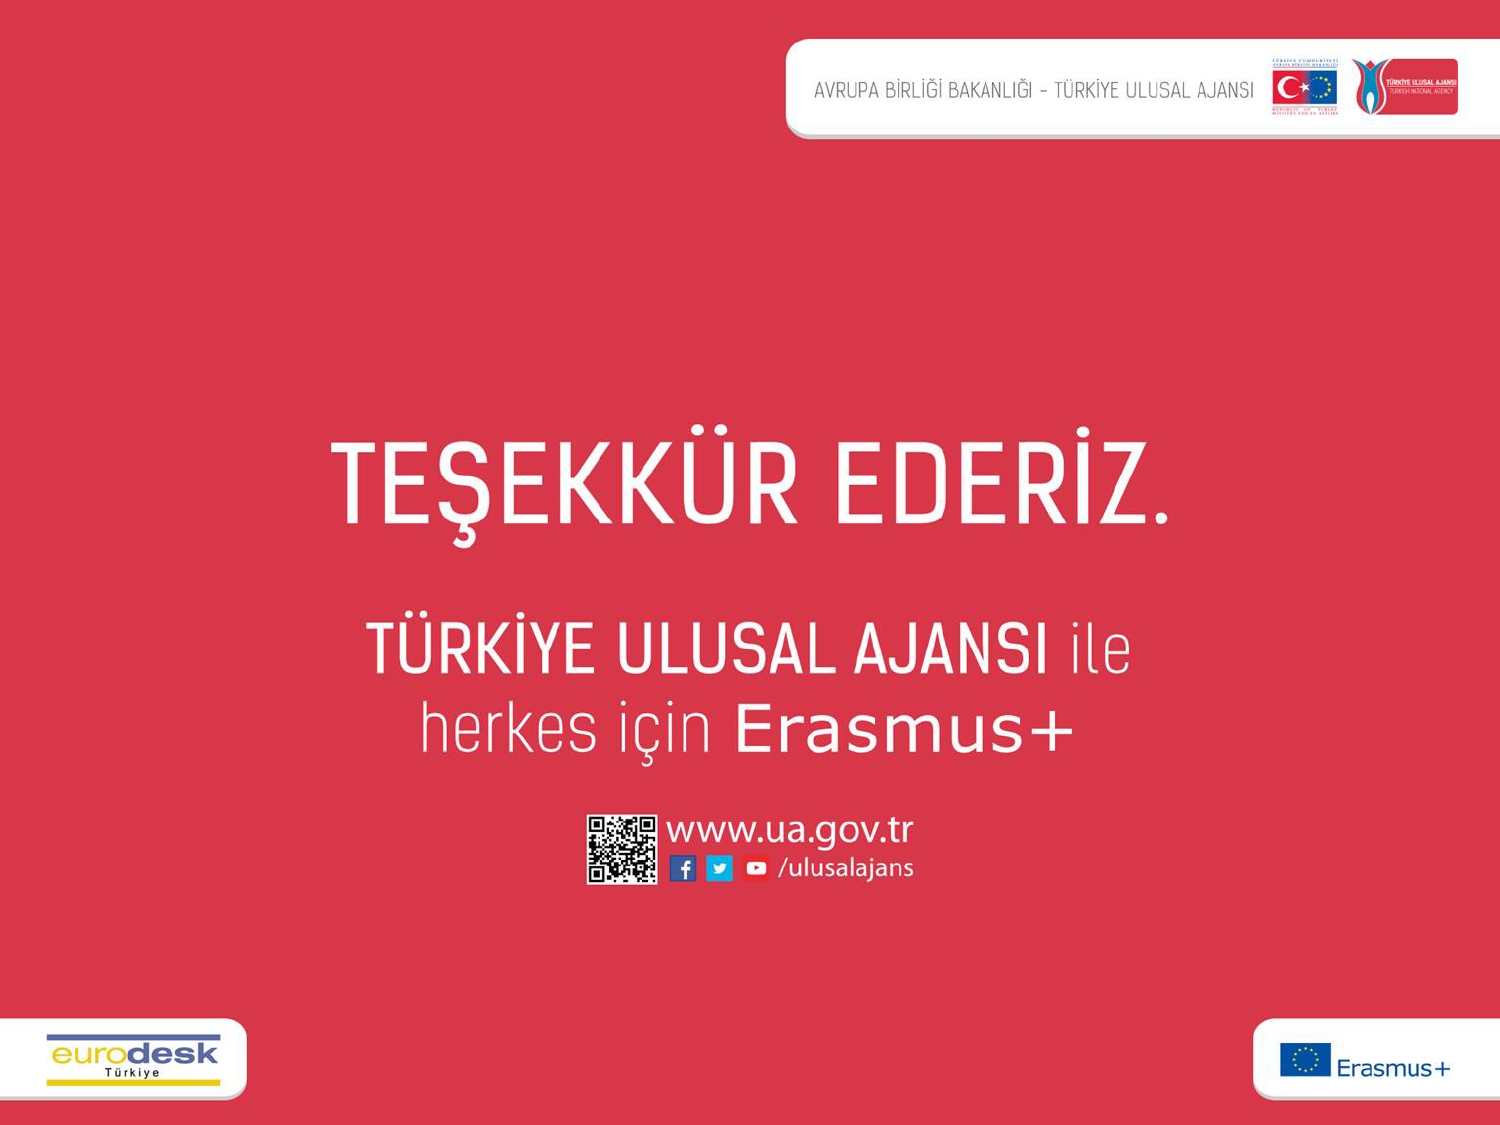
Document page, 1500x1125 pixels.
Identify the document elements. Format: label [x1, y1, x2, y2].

text_box [0, 0, 1500, 1125]
